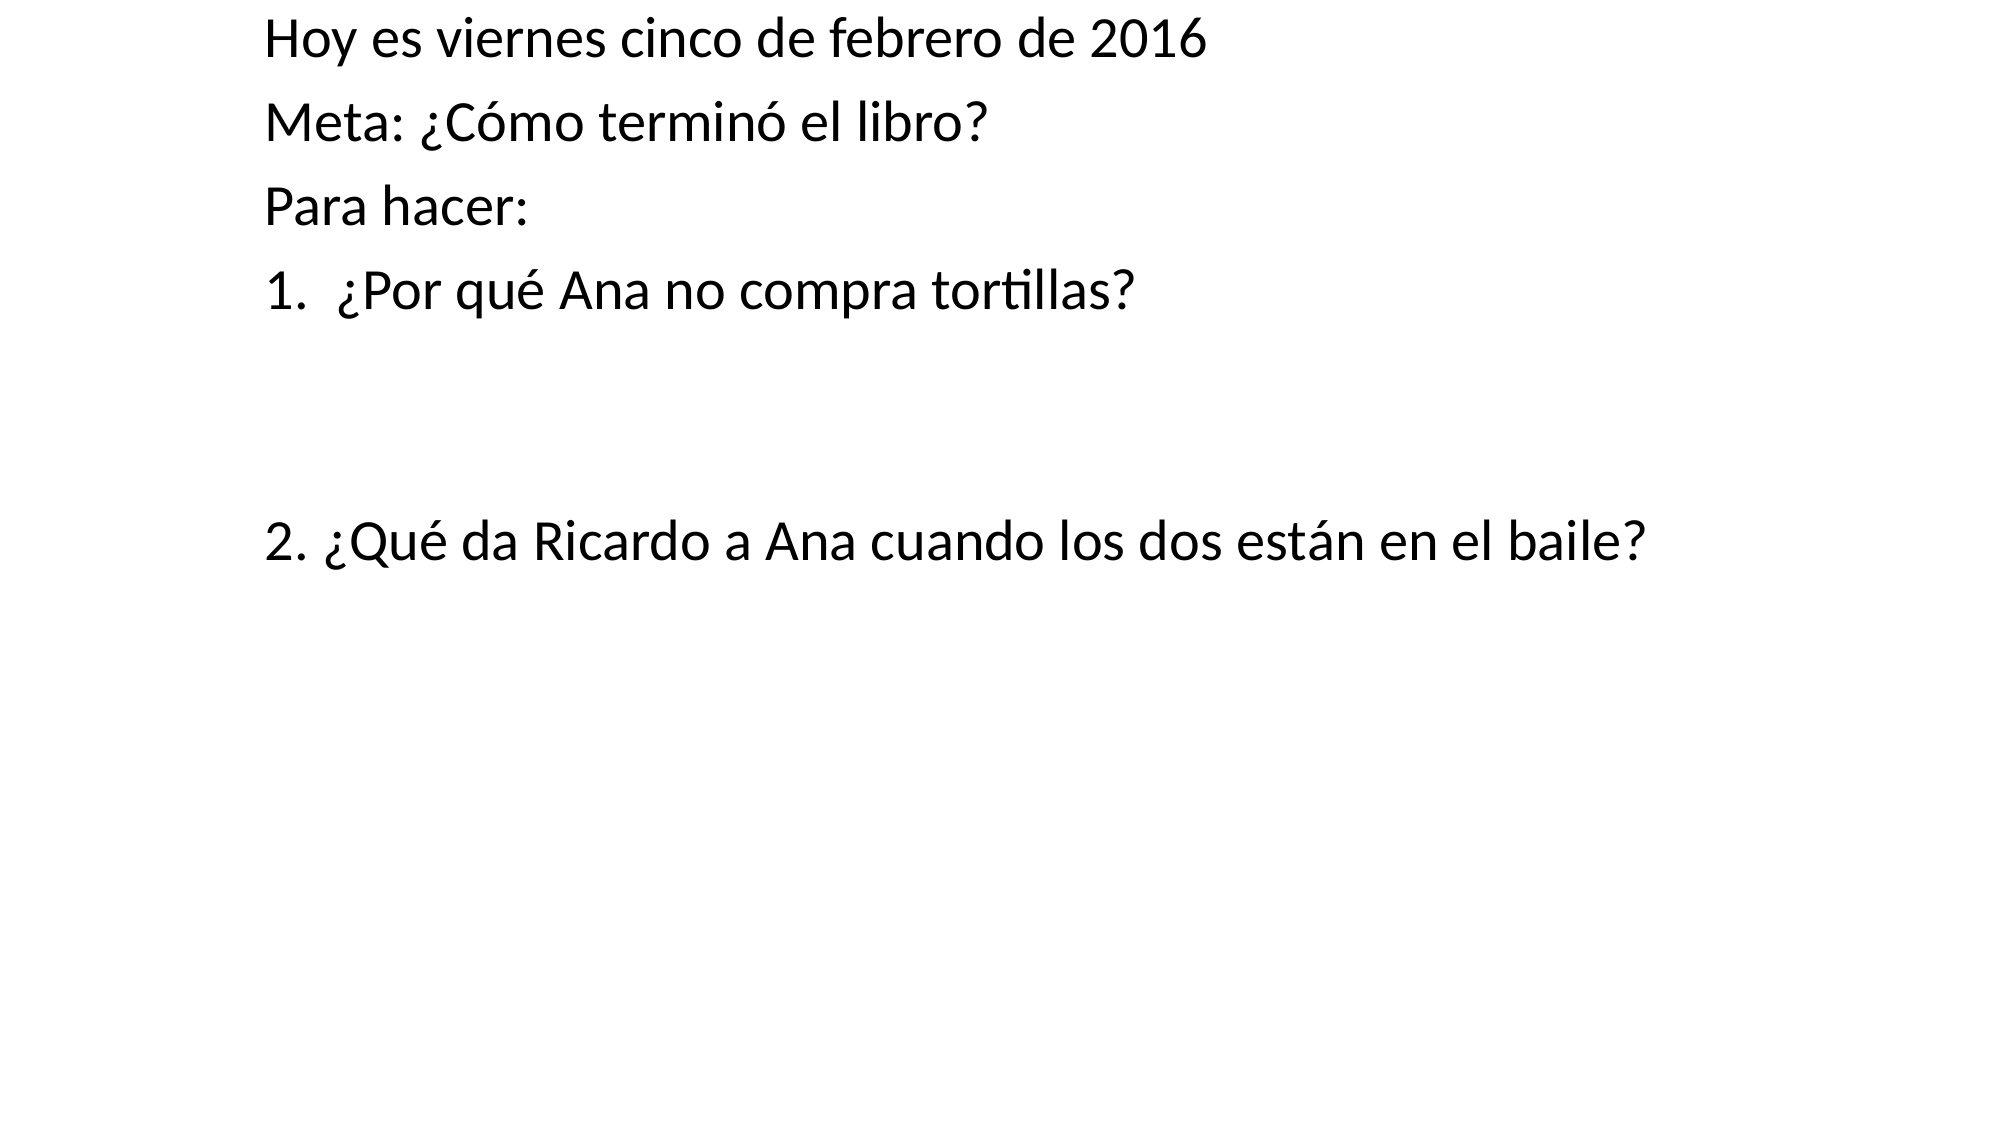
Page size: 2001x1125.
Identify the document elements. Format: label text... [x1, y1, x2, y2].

list Hoy es viernes cinco de febrero de 2016 Meta: ¿Cómo terminó el libro? Para hacer: 1. ¿Por qué Ana no compra tortillas? 2. ¿Qué da Ricardo a Ana cuando los dos están en el baile? [249, 0, 1750, 1125]
